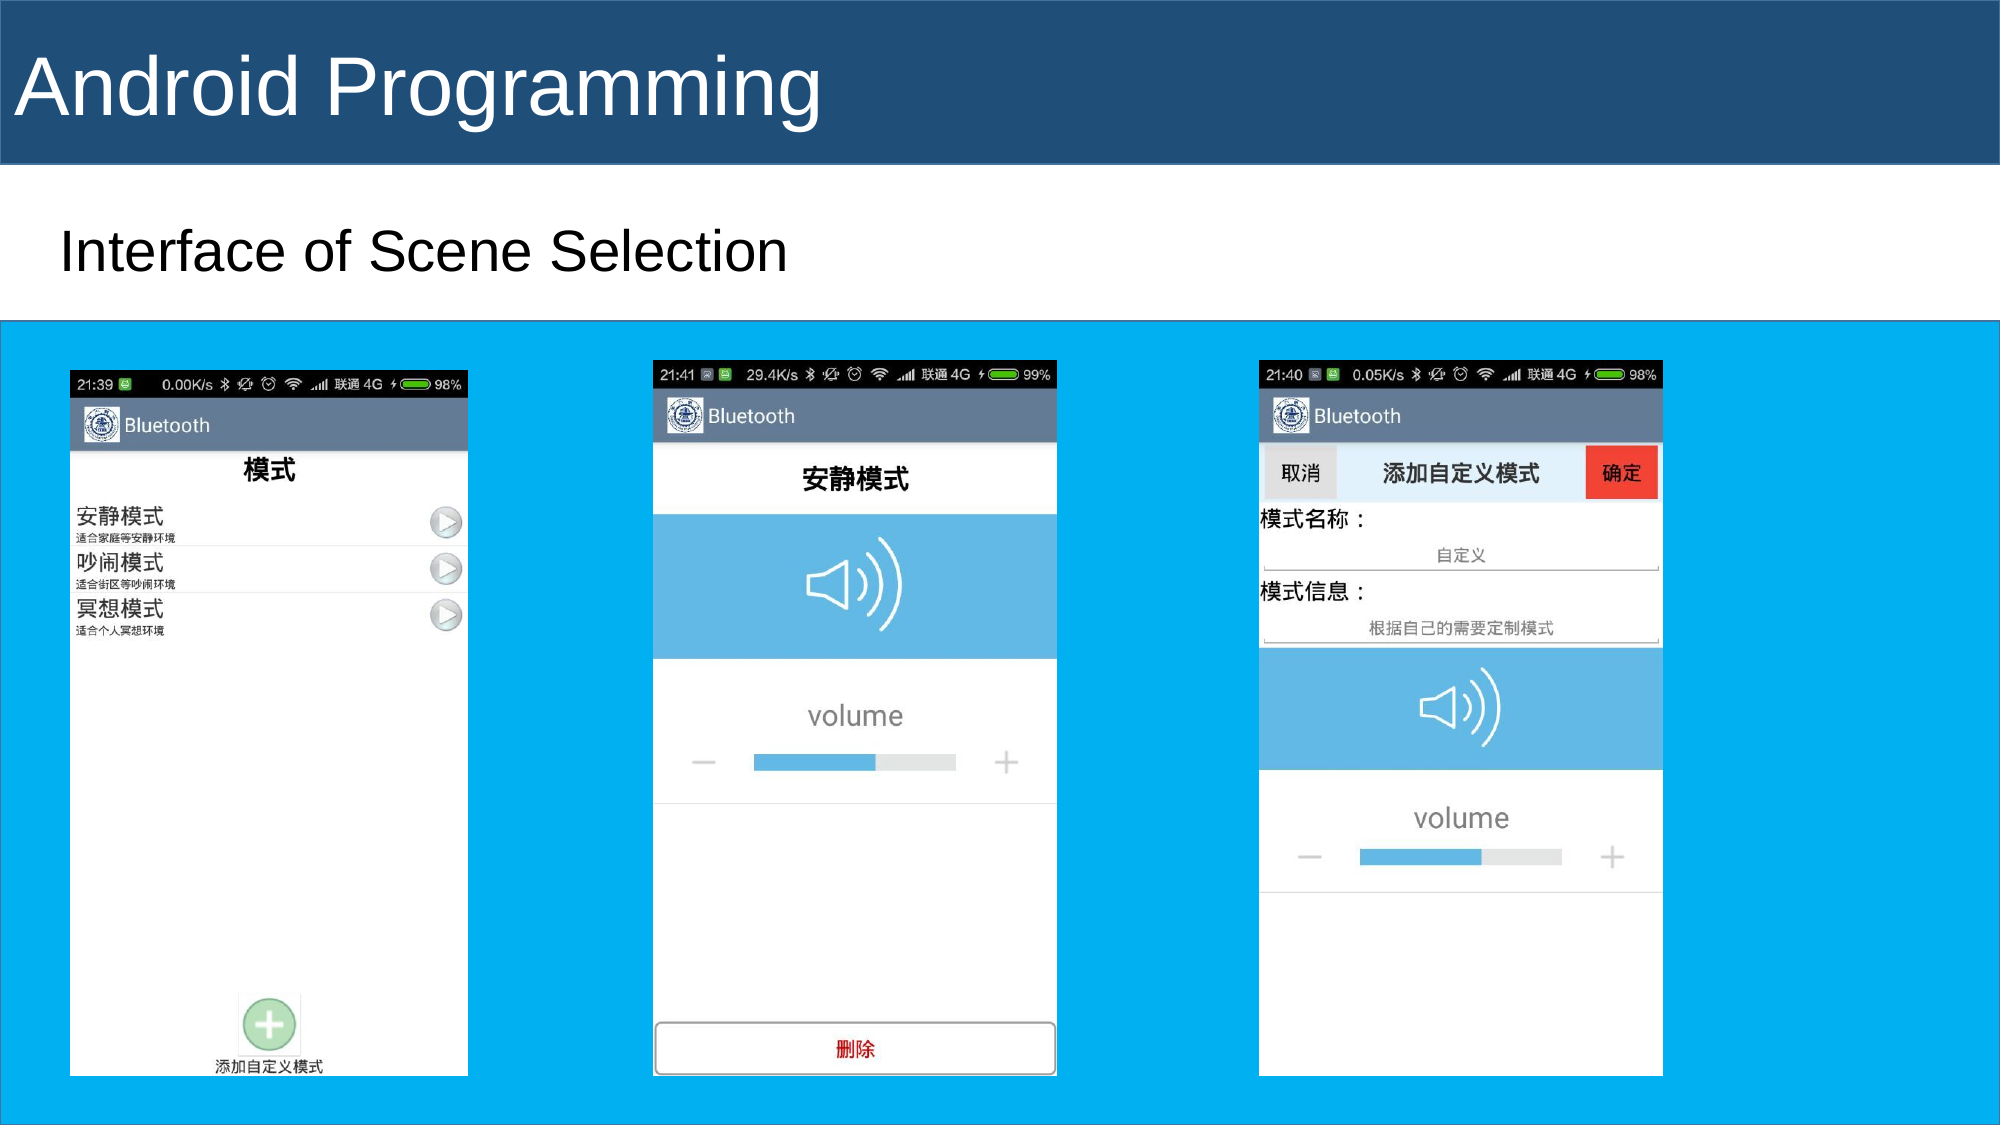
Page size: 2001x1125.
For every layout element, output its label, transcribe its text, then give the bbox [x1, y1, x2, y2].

text_box Android Programming [0, 0, 2000, 165]
text_box [0, 320, 2000, 1125]
picture [71, 371, 467, 1075]
picture [1260, 361, 1662, 1075]
picture [654, 361, 1056, 1075]
text_box Interface of Scene Selection [45, 205, 845, 320]
